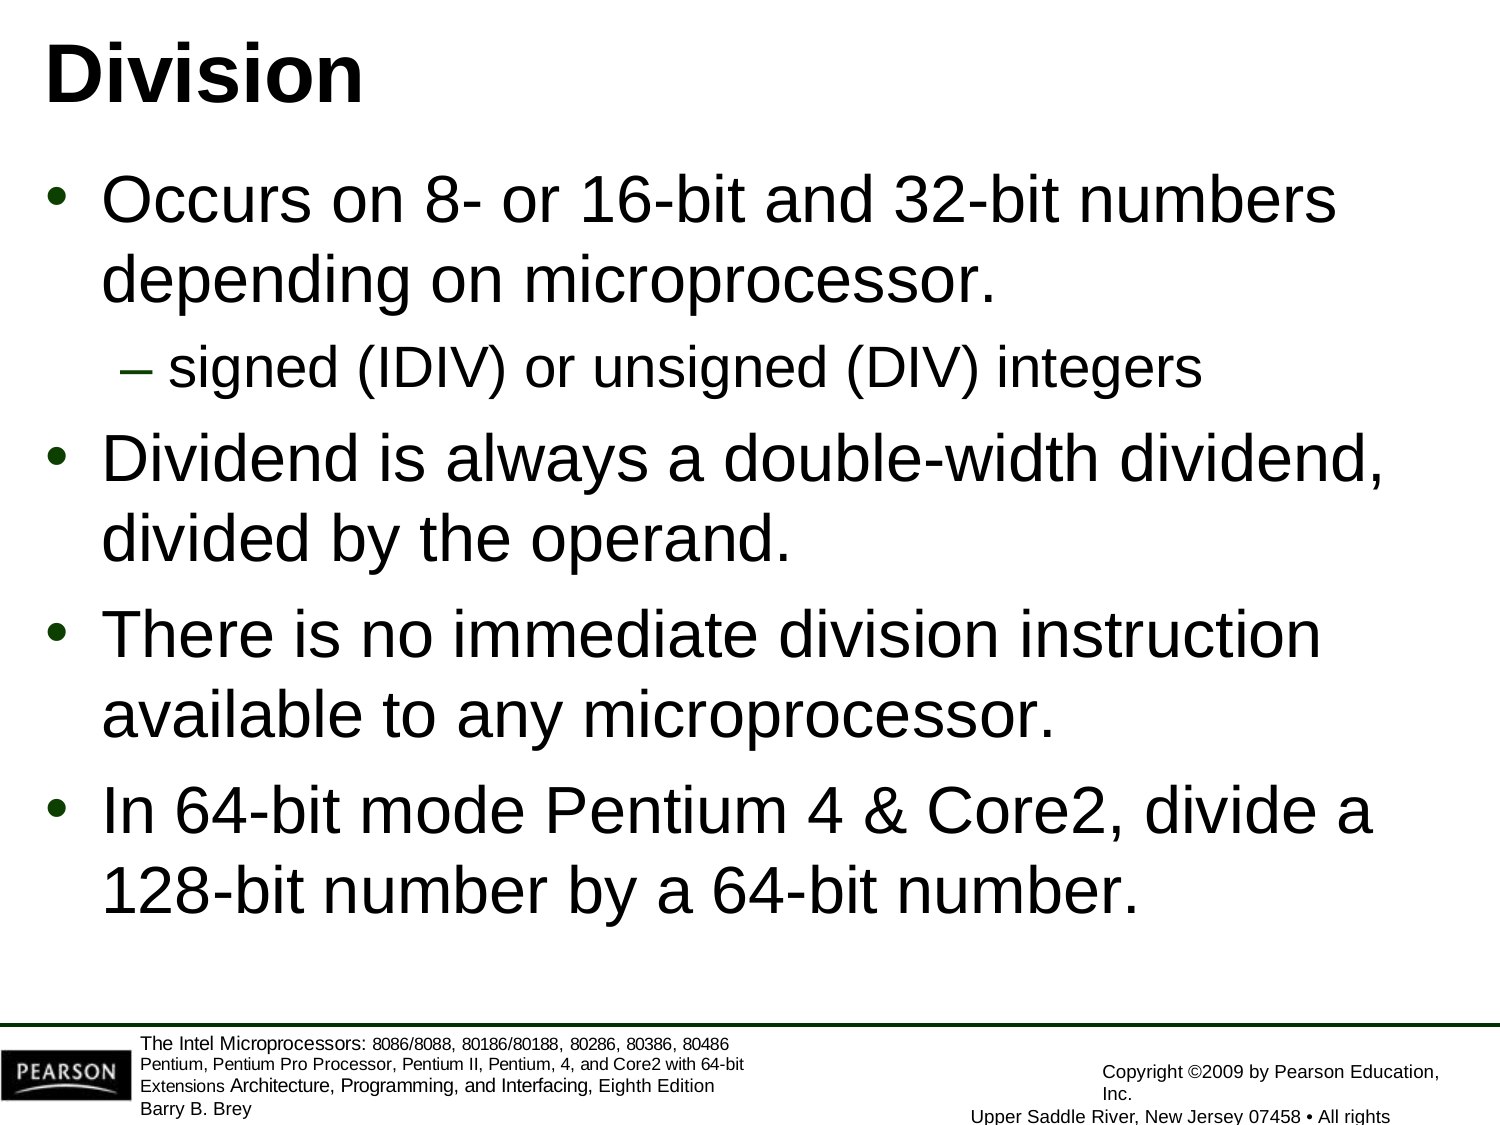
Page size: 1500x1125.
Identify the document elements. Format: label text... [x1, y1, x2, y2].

footer Copyright ©2009 by Pearson Education, Inc. Upper Saddle River, New Jersey 07458 • All rights reserved. [968, 1059, 1475, 1107]
title Division [25, 20, 1475, 220]
text_box Occurs on 8- or 16-bit and 32-bit numbers depending on microprocessor. – signed (IDIV) or unsigned (DIV) integers Dividend is always a double-width dividend, divided by the operand. There is no immediate division instruction available to any microprocessor. In 64-bit mode Pentium 4 & Core2, divide a 128-bit number by a 64-bit number. [42, 155, 1388, 927]
slide_number The Intel Microprocessors: 8086/8088, 80186/80188, 80286, 80386, 80486 Pentium, Pentium Pro Processor, Pentium II, Pentium, 4, and Core2 with 64-bit Extensions Architecture, Programming, and Interfacing, Eighth Edition Barry B. Brey [137, 1032, 796, 1122]
text_box [0, 1049, 133, 1102]
